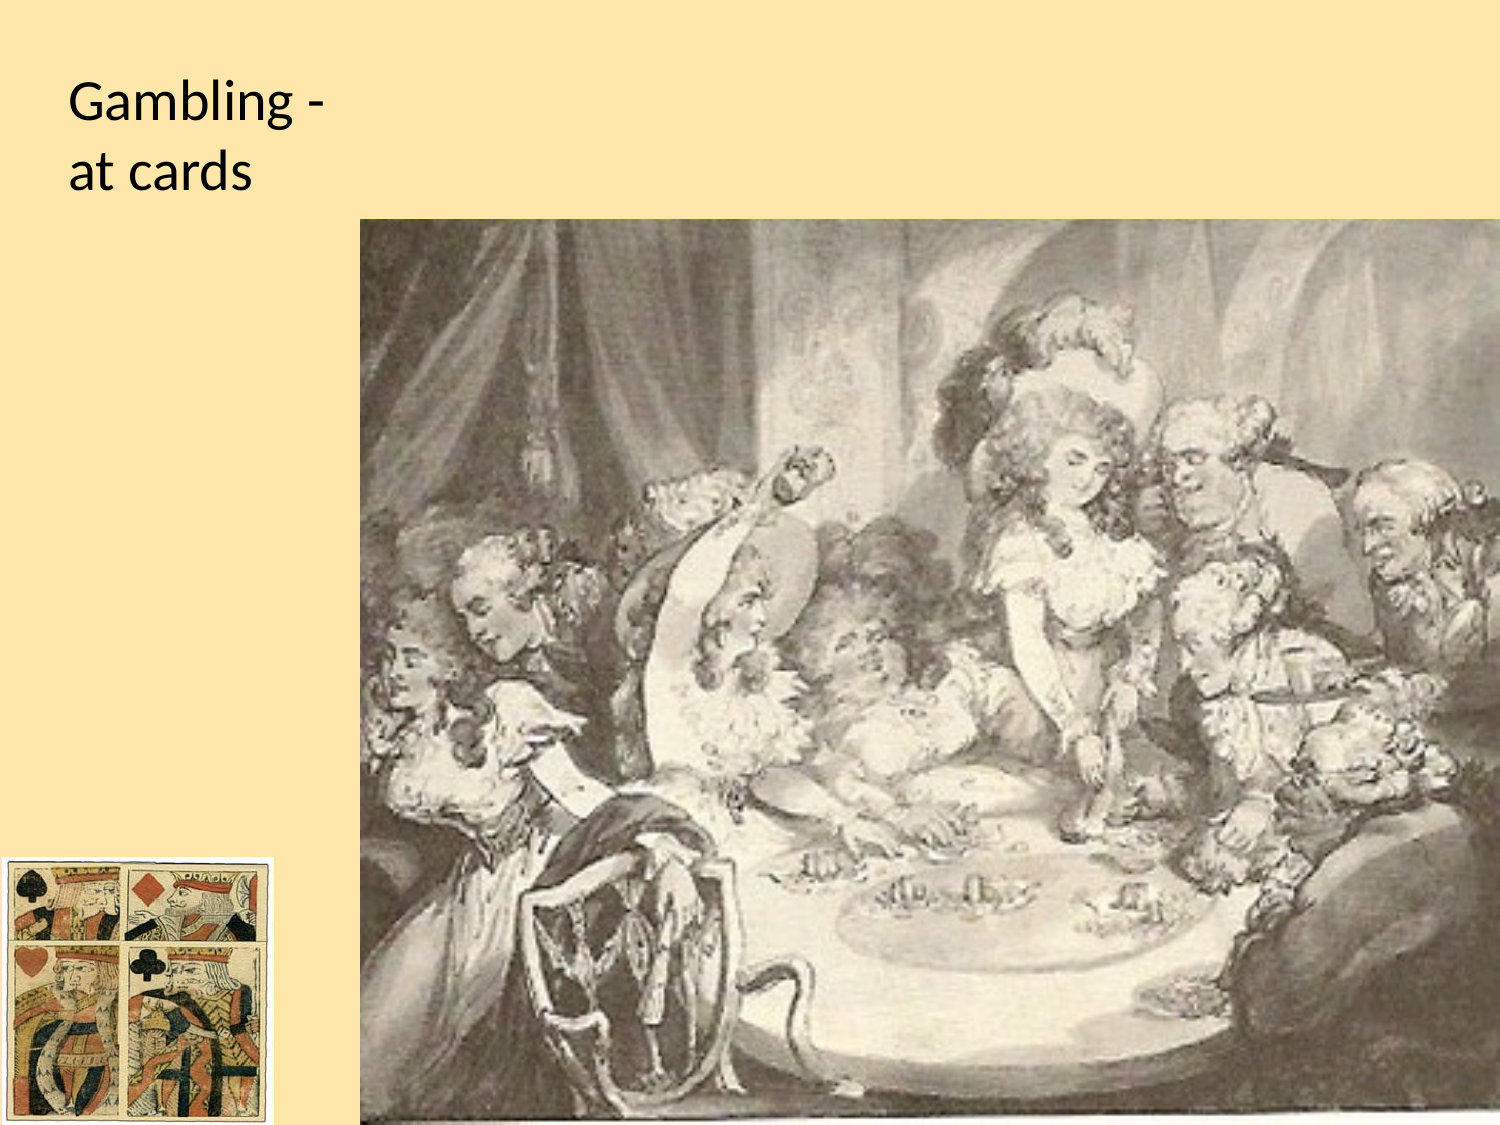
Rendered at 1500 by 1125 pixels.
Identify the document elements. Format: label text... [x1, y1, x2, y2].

list Gambling - at cards [53, 54, 1397, 1014]
picture [360, 219, 1500, 1125]
picture [2, 857, 274, 1125]
